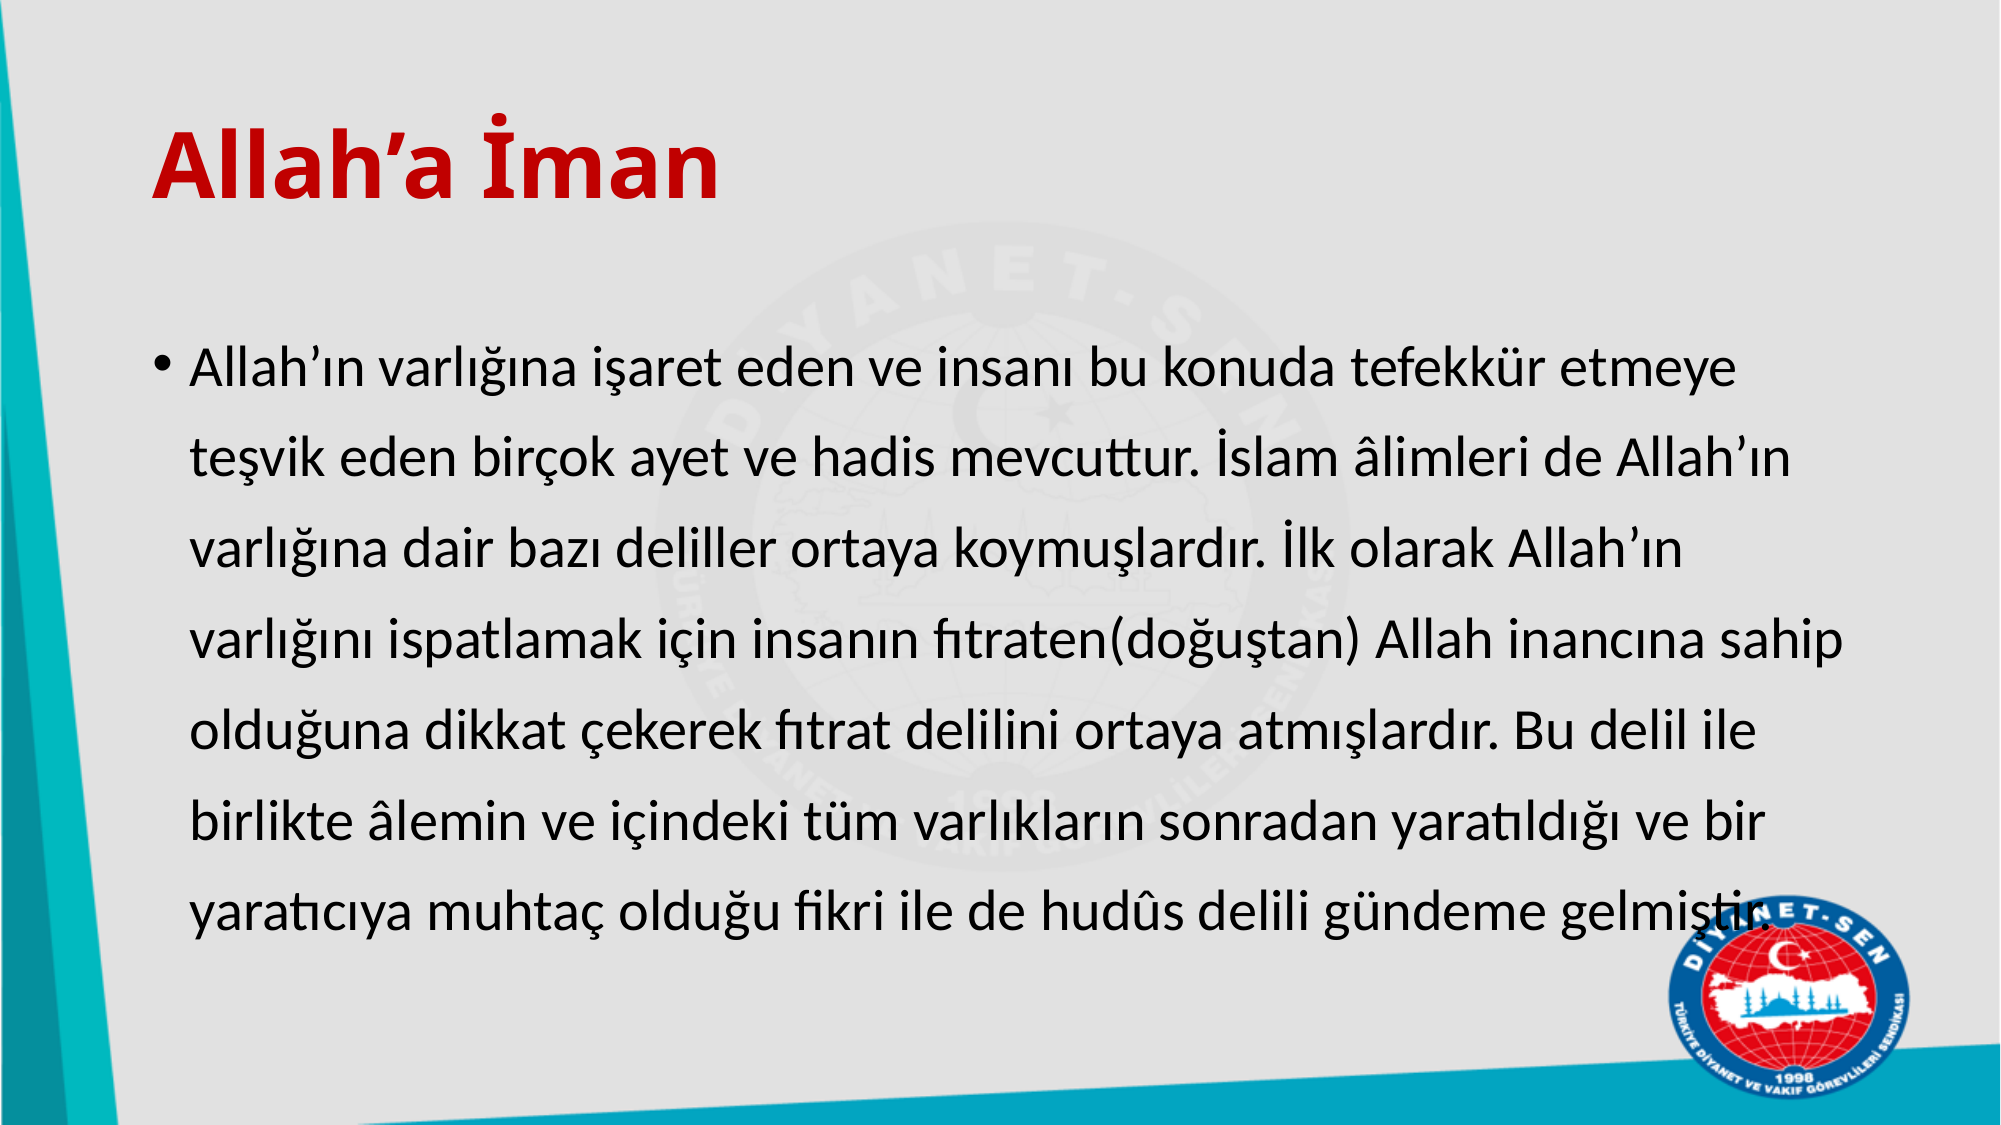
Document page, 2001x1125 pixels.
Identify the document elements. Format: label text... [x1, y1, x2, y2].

list Allah’ın varlığına işaret eden ve insanı bu konuda tefekkür etmeye teşvik eden birçok ayet ve hadis mevcuttur. İslam âlimleri de Allah’ın varlığına dair bazı deliller ortaya koymuşlardır. İlk olarak Allah’ın varlığını ispatlamak için insanın fıtraten(doğuştan) Allah inancına sahip olduğuna dikkat çekerek fıtrat delilini ortaya atmışlardır. Bu delil ile birlikte âlemin ve içindeki tüm varlıkların sonradan yaratıldığı ve bir yaratıcıya muhtaç olduğu fikri ile de hudûs delili gündeme gelmiştir. [137, 299, 1863, 1014]
picture [0, 0, 2001, 1125]
title Allah’a İman [137, 59, 1863, 278]
